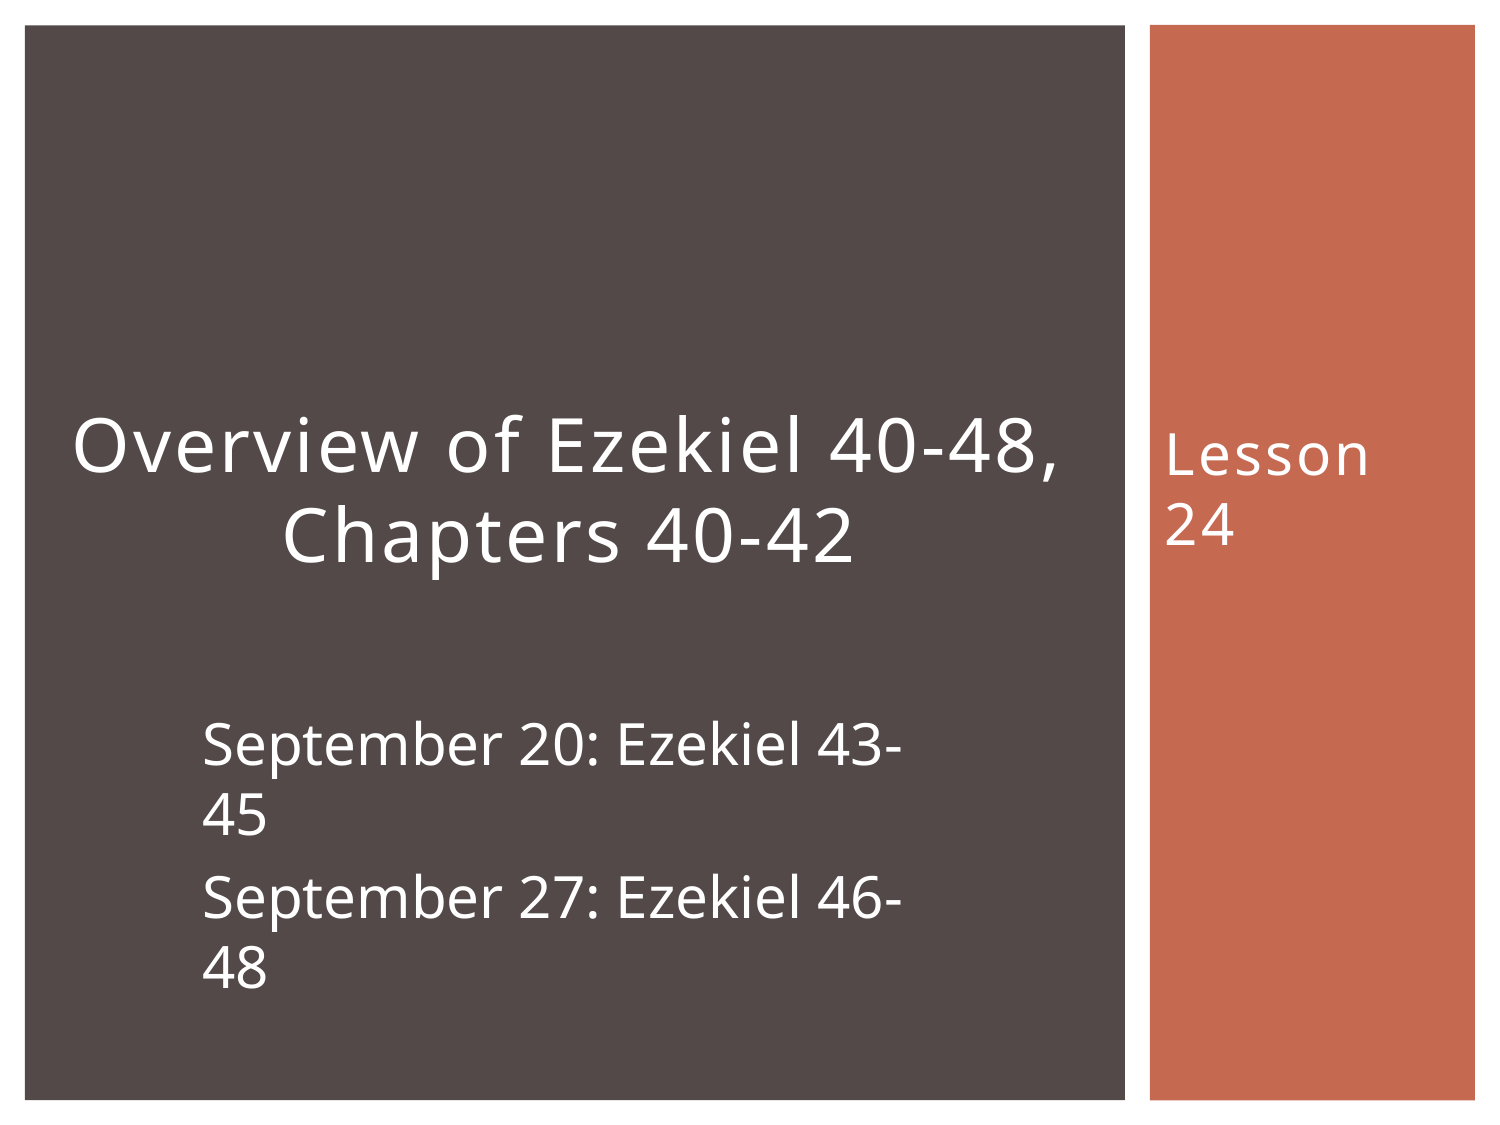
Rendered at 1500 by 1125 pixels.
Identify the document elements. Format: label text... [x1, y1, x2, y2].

subtitle Lesson 24 [1149, 336, 1475, 637]
title Overview of Ezekiel 40-48, Chapters 40-42 [50, 337, 1088, 638]
text_box September 20: Ezekiel 43-45 September 27: Ezekiel 46-48 [187, 699, 950, 1008]
